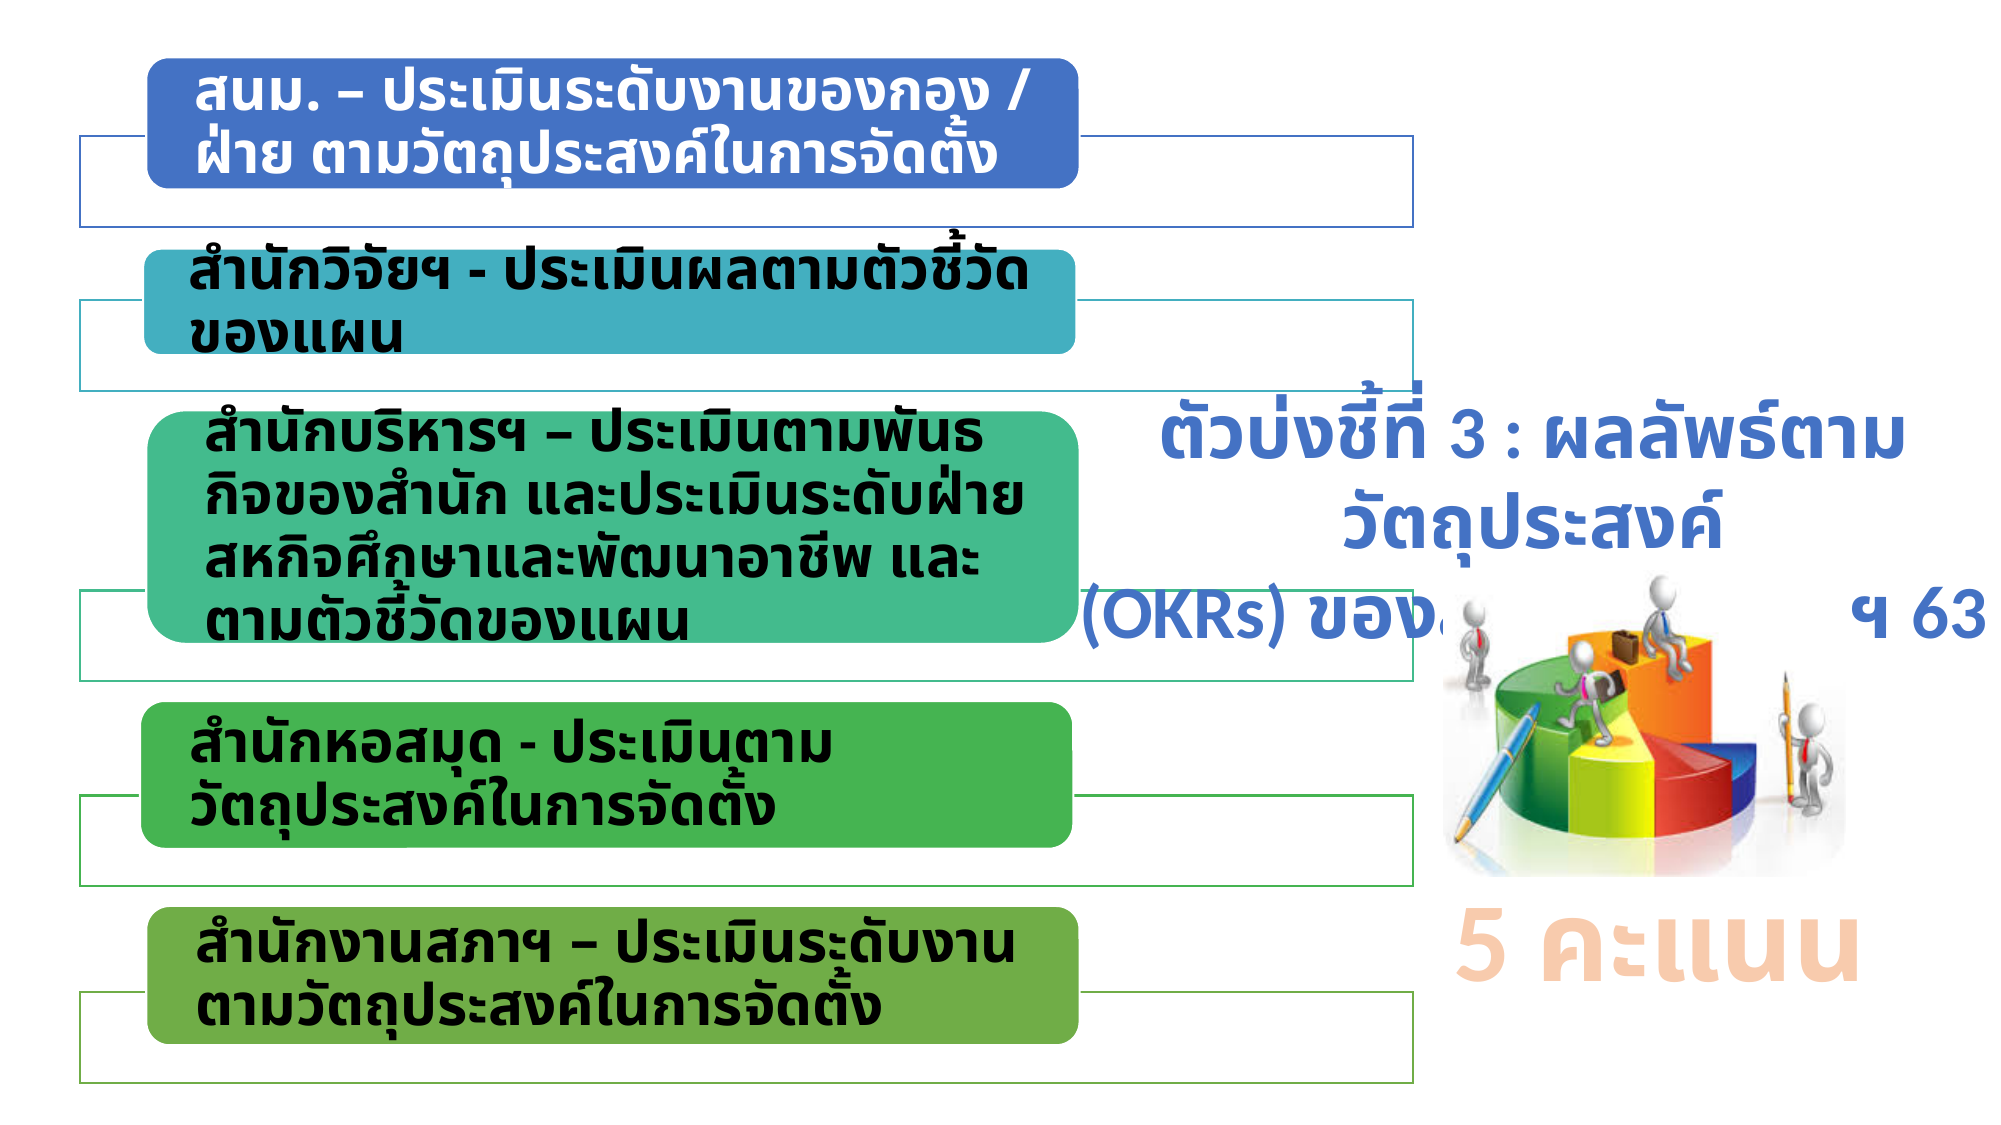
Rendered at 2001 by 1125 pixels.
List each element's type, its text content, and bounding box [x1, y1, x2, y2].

text_box 5 คะแนน [1439, 861, 1882, 1012]
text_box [79, 49, 1413, 1092]
text_box ตัวบ่งชี้ที่ 3 : ผลลัพธ์ตามวัตถุประสงค์ (OKRs) ของส่วนงาน ปีงบฯ 63 [1413, 376, 2000, 662]
picture [1443, 570, 1846, 877]
